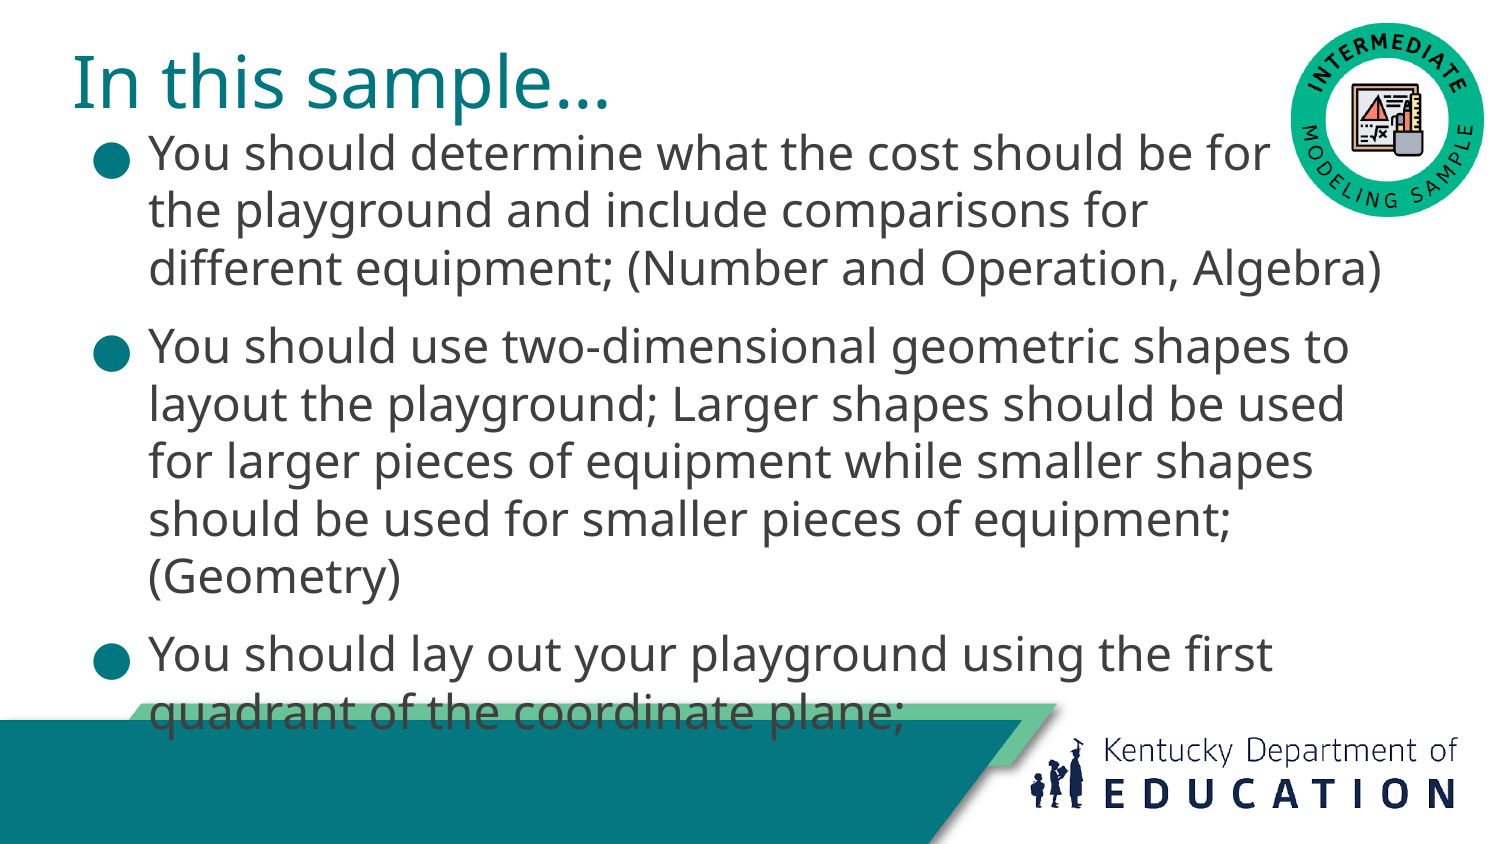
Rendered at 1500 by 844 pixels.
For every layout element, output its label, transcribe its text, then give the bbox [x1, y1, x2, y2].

title In this sample… [68, 31, 1284, 118]
picture [0, 0, 1500, 844]
list You should determine what the cost should be for the playground and include comparisons for different equipment; (Number and Operation, Algebra) You should use two-dimensional geometric shapes to layout the playground; Larger shapes should be used for larger pieces of equipment while smaller shapes should be used for smaller pieces of equipment; (Geometry) You should lay out your playground using the first quadrant of the coordinate plane; [68, 118, 1408, 798]
